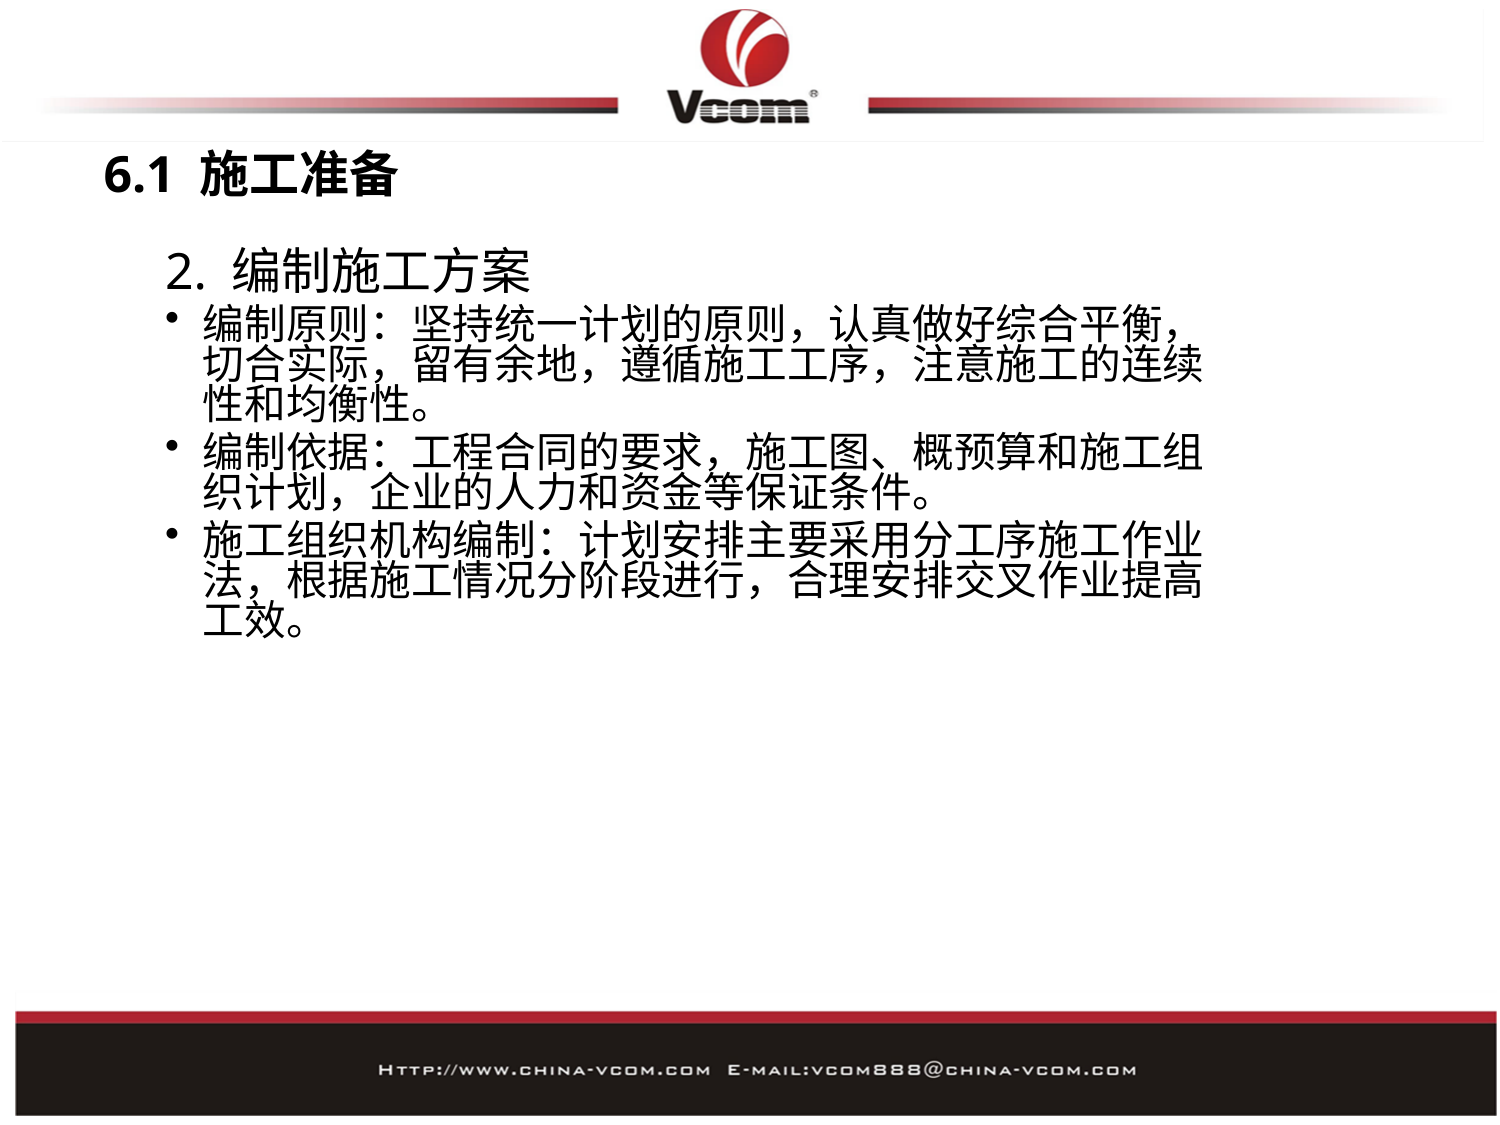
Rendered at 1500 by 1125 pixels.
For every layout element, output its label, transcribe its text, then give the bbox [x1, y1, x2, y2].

list 2. 编制施工方案 编制原则：坚持统一计划的原则，认真做好综合平衡，切合实际，留有余地，遵循施工工序，注意施工的连续性和均衡性。 编制依据：工程合同的要求，施工图、概预算和施工组织计划，企业的人力和资金等保证条件。 施工组织机构编制：计划安排主要采用分工序施工作业法，根据施工情况分阶段进行，合理安排交叉作业提高工效。 [0, 243, 1253, 693]
title 6.1 施工准备 [88, 137, 833, 208]
picture [2, 9, 1497, 1116]
